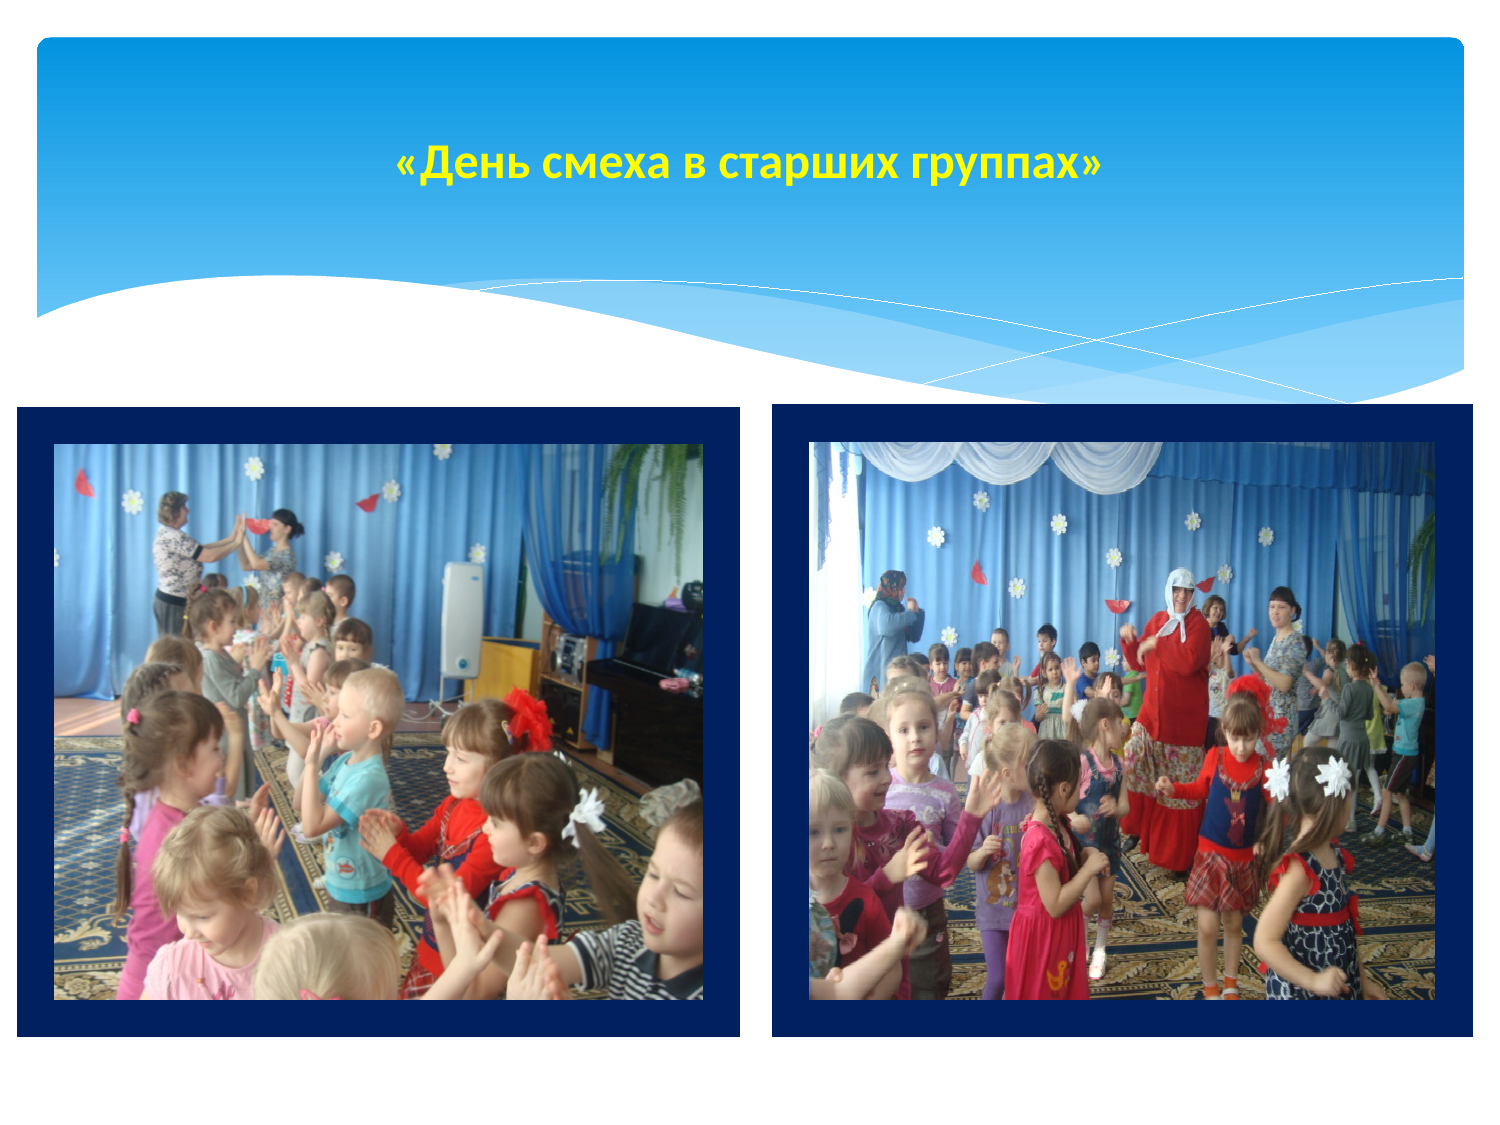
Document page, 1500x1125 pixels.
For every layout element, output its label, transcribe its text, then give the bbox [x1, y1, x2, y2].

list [808, 441, 1436, 1000]
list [53, 444, 703, 1000]
title «День смеха в старших группах» [75, 55, 1425, 261]
